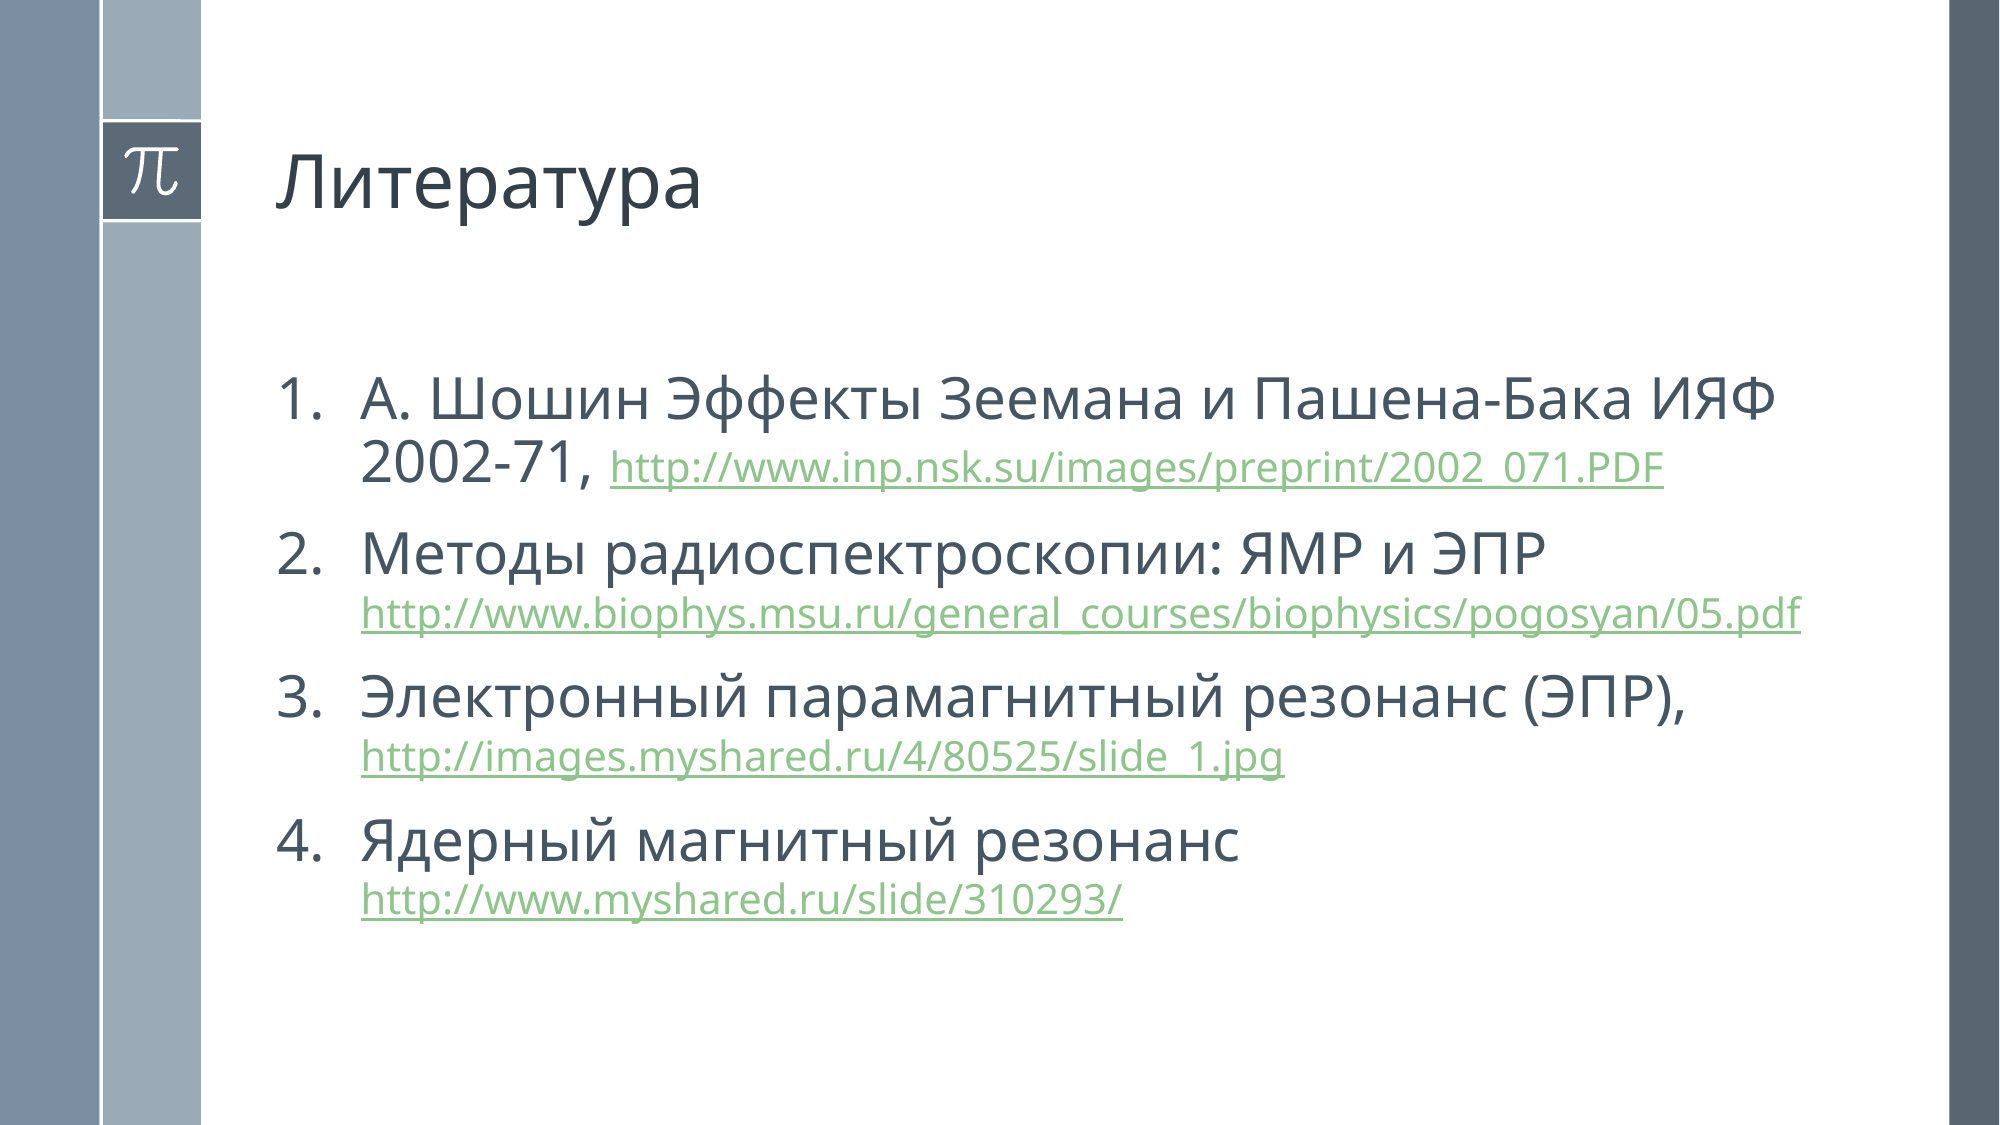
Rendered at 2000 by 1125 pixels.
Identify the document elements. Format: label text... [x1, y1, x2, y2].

title Литература [261, 29, 1866, 233]
list А. Шошин Эффекты Зеемана и Пашена-Бака ИЯФ 2002-71, http://www.inp.nsk.su/images/preprint/2002_071.PDF Методы радиоспектроскопии: ЯМР и ЭПР http://www.biophys.msu.ru/general_courses/biophysics/pogosyan/05.pdf Электронный парамагнитный резонанс (ЭПР), http://images.myshared.ru/4/80525/slide_1.jpg Ядерный магнитный резонанс http://www.myshared.ru/slide/310293/ [261, 262, 1866, 1013]
